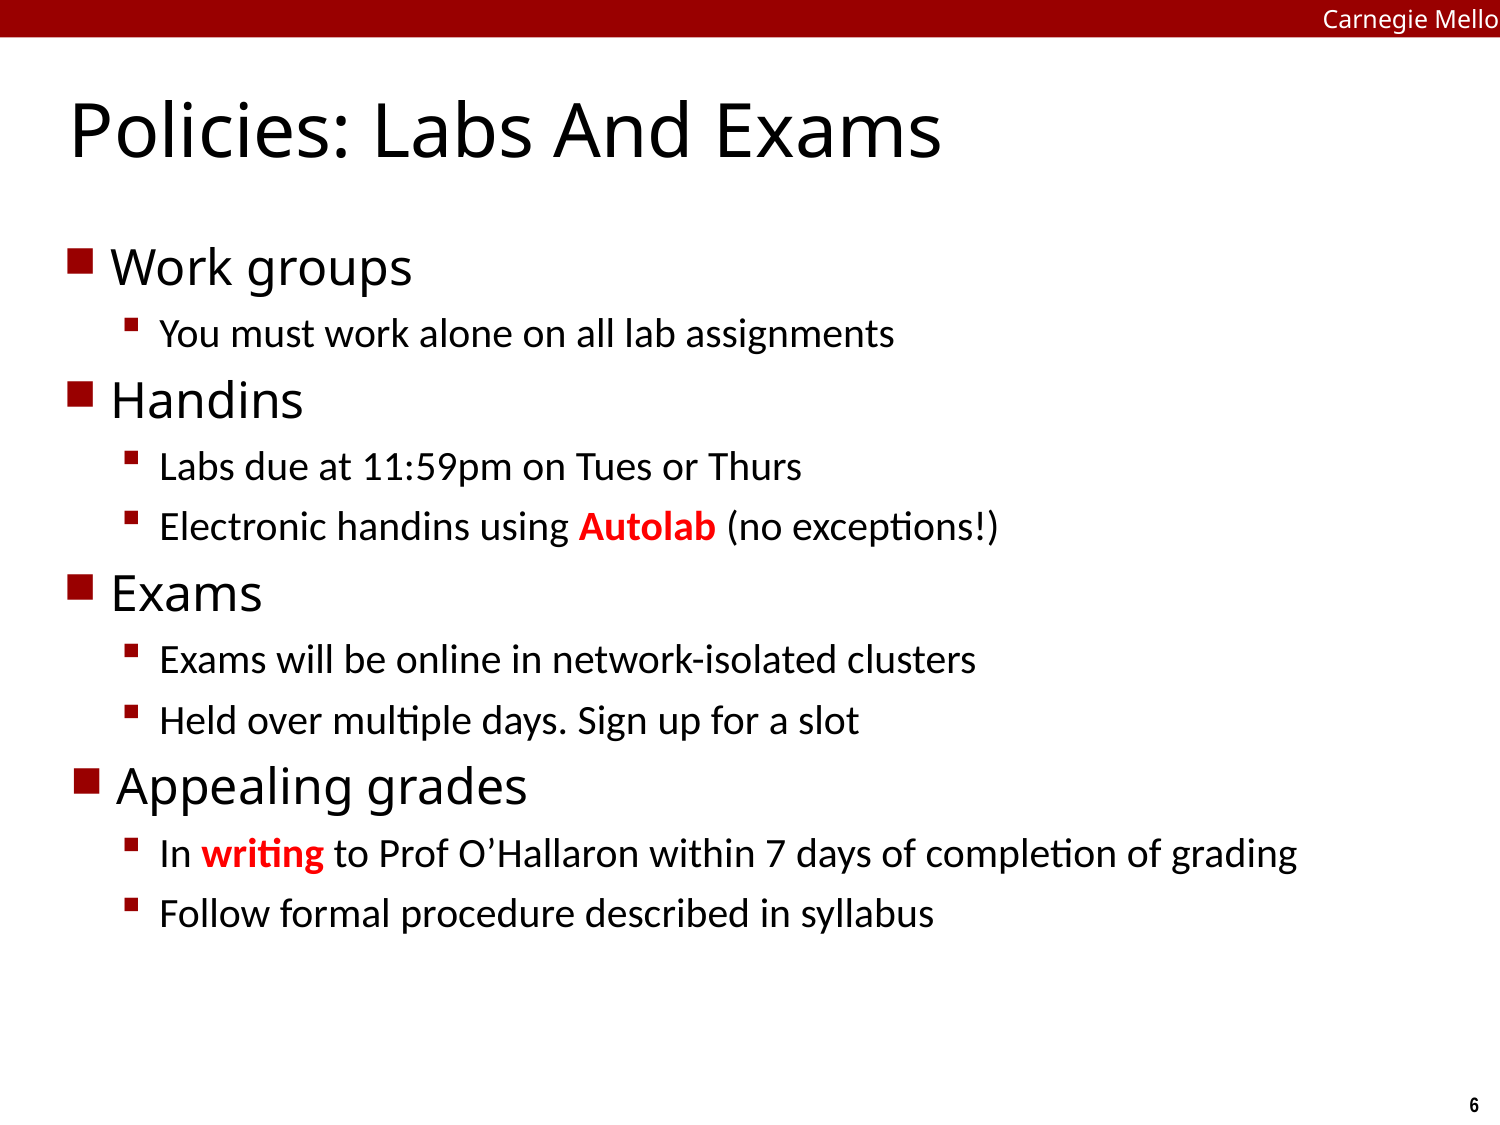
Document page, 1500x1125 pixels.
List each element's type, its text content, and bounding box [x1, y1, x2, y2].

text_box [0, 0, 1500, 38]
text_box Carnegie Mellon [1322, 3, 1500, 33]
title Policies: Labs And Exams [62, 37, 1438, 217]
list Work groups You must work alone on all lab assignments Handins Labs due at 11:59pm on Tues or Thurs Electronic handins using Autolab (no exceptions!) Exams Exams will be online in network-isolated clusters Held over multiple days. Sign up for a slot Appealing grades In writing to Prof O’Hallaron within 7 days of completion of grading Follow formal procedure described in syllabus [62, 228, 1438, 1122]
